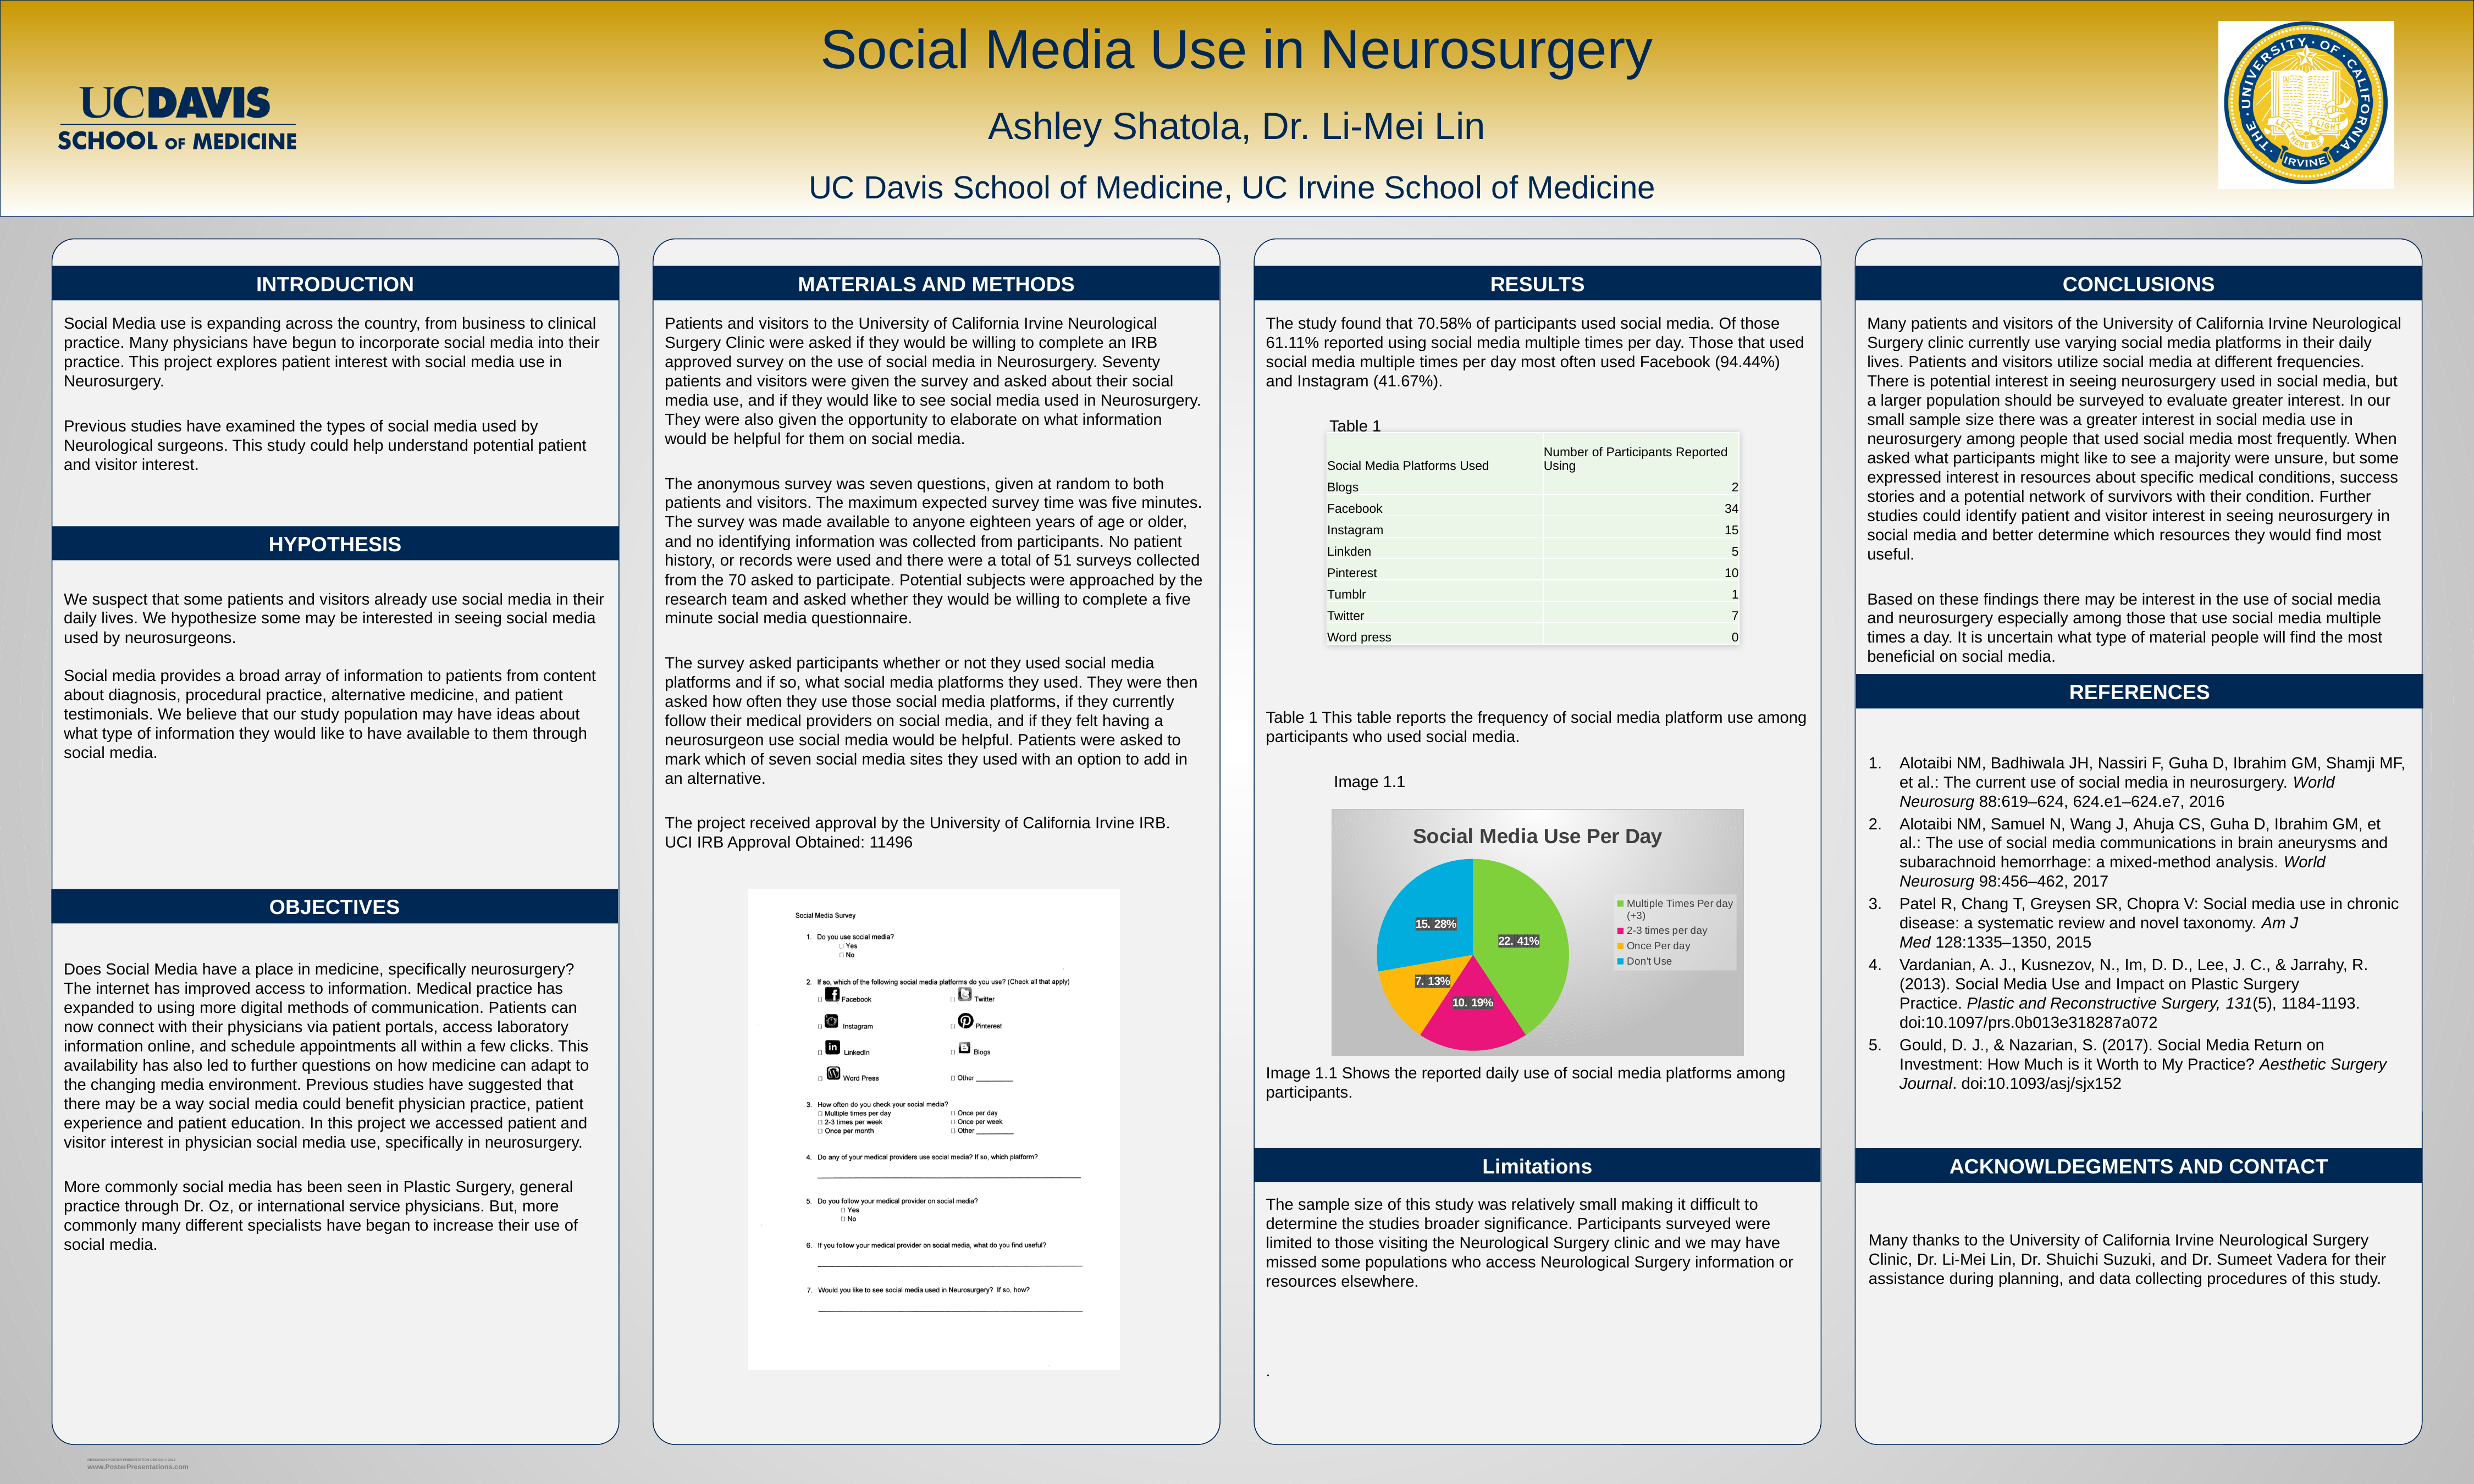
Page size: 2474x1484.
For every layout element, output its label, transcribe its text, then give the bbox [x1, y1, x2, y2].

list OBJECTIVES [51, 889, 618, 924]
list CONCLUSIONS [1856, 265, 2422, 301]
list INTRODUCTION [52, 265, 618, 301]
table_cell Blogs [1327, 473, 1543, 494]
list Many thanks to the University of California Irvine Neurological Surgery Clinic, Dr. Li-Mei Lin, Dr. Shuichi Suzuki, and Dr. Sumeet Vadera for their assistance during planning, and data collecting procedures of this study. [1857, 1218, 2423, 1300]
list RESULTS [1254, 265, 1821, 301]
list Social Media Use in Neurosurgery [330, 9, 2144, 85]
table_cell Word press [1327, 623, 1543, 644]
table_cell 5 [1544, 538, 1738, 558]
list UC Davis School of Medicine, UC Irvine School of Medicine [330, 163, 2144, 220]
list Patients and visitors to the University of California Irvine Neurological Surgery Clinic were asked if they would be willing to complete an IRB approved survey on the use of social media in Neurosurgery. Seventy patients and visitors were given the survey and asked about their social media use, and if they would like to see social media used in Neurosurgery. They were also given the opportunity to elaborate on what information would be helpful for them on social media. The anonymous survey was seven questions, given at random to both patients and visitors. The maximum expected survey time was five minutes. The survey was made available to anyone eighteen years of age or older, and no identifying information was collected from participants. No patient history, or records were used and there were a total of 51 surveys collected from the 70 asked to participate. Potential subjects were approached by the research team and asked whether they would be willing to complete a five minute social media questionnaire. The survey asked participants whether or not they used social media platforms and if so, what social media platforms they used. They were then asked how often they use those social media platforms, if they currently follow their medical providers on social media, and if they felt having a neurosurgeon use social media would be helpful. Patients were asked to mark which of seven social media sites they used with an option to add in an alternative. The project received approval by the University of California Irvine IRB. UCI IRB Approval Obtained: 11496 [653, 301, 1220, 920]
list Alotaibi NM, Badhiwala JH, Nassiri F, Guha D, Ibrahim GM, Shamji MF, et al.: The current use of social media in neurosurgery. World Neurosurg 88:619–624, 624.e1–624.e7, 2016 Alotaibi NM, Samuel N, Wang J, Ahuja CS, Guha D, Ibrahim GM, et al.: The use of social media communications in brain aneurysms and subarachnoid hemorrhage: a mixed-method analysis. World Neurosurg 98:456–462, 2017 Patel R, Chang T, Greysen SR, Chopra V: Social media use in chronic disease: a systematic review and novel taxonomy. Am J Med 128:1335–1350, 2015 Vardanian, A. J., Kusnezov, N., Im, D. D., Lee, J. C., & Jarrahy, R. (2013). Social Media Use and Impact on Plastic Surgery Practice. Plastic and Reconstructive Surgery, 131(5), 1184-1193. doi:10.1097/prs.0b013e318287a072 Gould, D. J., & Nazarian, S. (2017). Social Media Return on Investment: How Much is it Worth to My Practice? Aesthetic Surgery Journal. doi:10.1093/asj/sjx152 [1857, 740, 2423, 1153]
table_header Social Media Platforms Used [1327, 433, 1543, 473]
text_box Limitations [1254, 1148, 1821, 1182]
list The study found that 70.58% of participants used social media. Of those 61.11% reported using social media multiple times per day. Those that used social media multiple times per day most often used Facebook (94.44%) and Instagram (41.67%). Table 1 Table 1 This table reports the frequency of social media platform use among participants who used social media. Image 1.1 Image 1.1 Shows the reported daily use of social media platforms among participants. The sample size of this study was relatively small making it difficult to determine the studies broader significance. Participants surveyed were limited to those visiting the Neurological Surgery clinic and we may have missed some populations who access Neurological Surgery information or resources elsewhere. . [1254, 301, 1821, 1428]
table_cell 15 [1544, 516, 1738, 537]
table_cell 34 [1544, 495, 1738, 516]
table_cell 7 [1544, 602, 1738, 622]
table_cell Tumblr [1327, 580, 1543, 601]
list Ashley Shatola, Dr. Li-Mei Lin [330, 97, 2144, 151]
list Social Media use is expanding across the country, from business to clinical practice. Many physicians have begun to incorporate social media into their practice. This project explores patient interest with social media use in Neurosurgery. Previous studies have examined the types of social media used by Neurological surgeons. This study could help understand potential patient and visitor interest. We suspect that some patients and visitors already use social media in their daily lives. We hypothesize some may be interested in seeing social media used by neurosurgeons. Social media provides a broad array of information to patients from content about diagnosis, procedural practice, alternative medicine, and patient testimonials. We believe that our study population may have ideas about what type of information they would like to have available to them through social media. [52, 561, 618, 830]
table_cell Linkden [1327, 538, 1543, 558]
list ACKNOWLDEGMENTS AND CONTACT [1856, 1148, 2422, 1183]
chart [1331, 809, 1744, 1056]
list Many patients and visitors of the University of California Irvine Neurological Surgery clinic currently use varying social media platforms in their daily lives. Patients and visitors utilize social media at different frequencies. There is potential interest in seeing neurosurgery used in social media, but a larger population should be surveyed to evaluate greater interest. In our small sample size there was a greater interest in social media use in neurosurgery among people that used social media most frequently. When asked what participants might like to see a majority were unsure, but some expressed interest in resources about specific medical conditions, success stories and a potential network of survivors with their condition. Further studies could identify patient and visitor interest in seeing neurosurgery in social media and better determine which resources they would find most useful. Based on these findings there may be interest in the use of social media and neurosurgery especially among those that use social media multiple times a day. It is uncertain what type of material people will find the most beneficial on social media. [1855, 301, 2422, 663]
list Does Social Media have a place in medicine, specifically neurosurgery? The internet has improved access to information. Medical practice has expanded to using more digital methods of communication. Patients can now connect with their physicians via patient portals, access laboratory information online, and schedule appointments all within a few clicks. This availability has also led to further questions on how medicine can adapt to the changing media environment. Previous studies have suggested that there may be a way social media could benefit physician practice, patient experience and patient education. In this project we accessed patient and visitor interest in physician social media use, specifically in neurosurgery. More commonly social media has been seen in Plastic Surgery, general practice through Dr. Oz, or international service physicians. But, more commonly many different specialists have began to increase their use of social media. [52, 946, 618, 1293]
table_cell 0 [1544, 623, 1738, 644]
table_cell 1 [1544, 580, 1738, 601]
table_cell 2 [1544, 473, 1738, 494]
list Social Media use is expanding across the country, from business to clinical practice. Many physicians have begun to incorporate social media into their practice. This project explores patient interest with social media use in Neurosurgery. Previous studies have examined the types of social media used by Neurological surgeons. This study could help understand potential patient and visitor interest. We suspect that some patients and visitors already use social media in their daily lives. We hypothesize some may be interested in seeing social media used by neurosurgeons. Social media provides a broad array of information to patients from content about diagnosis, procedural practice, alternative medicine, and patient testimonials. We believe that our study population may have ideas about what type of information they would like to have available to them through social media. [52, 301, 618, 526]
table_cell 10 [1544, 559, 1738, 579]
picture [2173, 21, 2423, 190]
text_box HYPOTHESIS [52, 526, 618, 561]
table_cell Twitter [1327, 602, 1543, 622]
picture [51, 55, 300, 169]
picture [748, 889, 1120, 1370]
table_cell Pinterest [1327, 559, 1543, 579]
table_header Number of Participants Reported Using [1544, 433, 1738, 473]
table_cell Facebook [1327, 495, 1543, 516]
list MATERIALS AND METHODS [653, 265, 1220, 301]
list REFERENCES [1856, 674, 2423, 708]
table_cell Instagram [1327, 516, 1543, 537]
